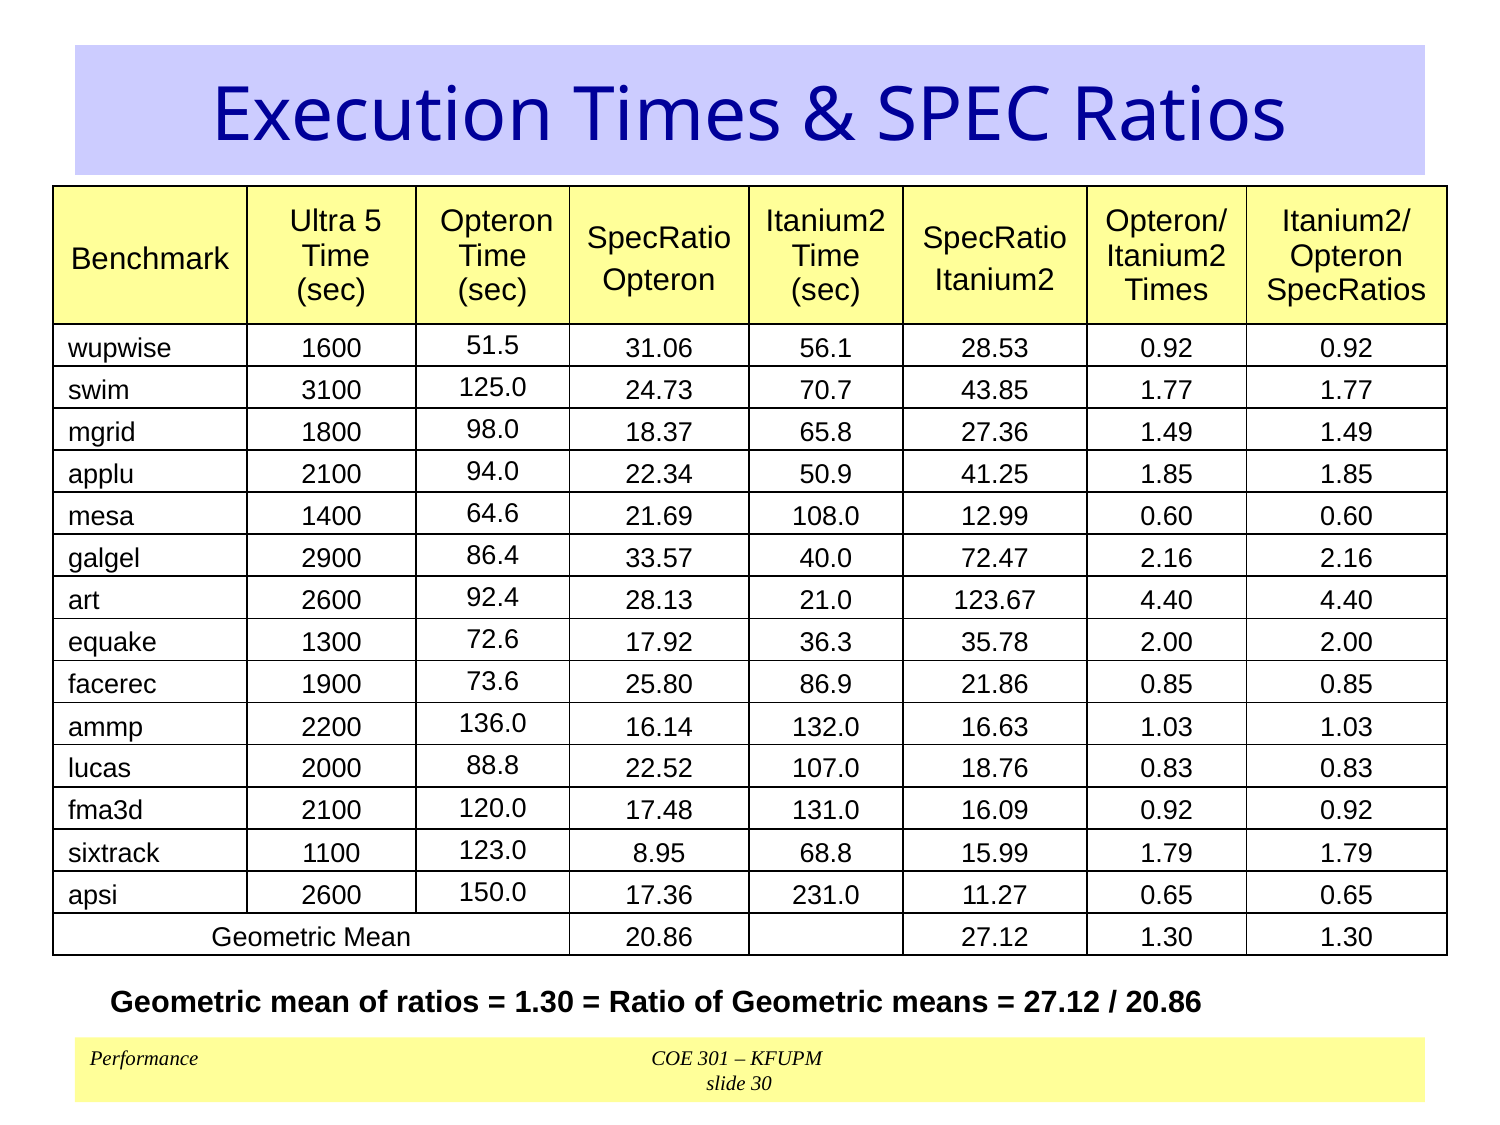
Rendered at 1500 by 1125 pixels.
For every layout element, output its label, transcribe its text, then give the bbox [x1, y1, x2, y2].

table_cell 107.0 [750, 745, 902, 786]
table_cell Geometric Mean [54, 914, 569, 954]
table_cell applu [54, 451, 246, 491]
table_cell 1300 [248, 619, 415, 660]
table_cell 92.4 [417, 577, 569, 618]
table_cell 94.0 [417, 451, 569, 491]
table_cell 22.52 [570, 745, 748, 786]
table_cell 8.95 [570, 830, 748, 870]
table_cell 108.0 [750, 493, 902, 533]
table_cell equake [54, 619, 246, 660]
table_cell 25.80 [570, 661, 748, 702]
table_cell 17.92 [570, 619, 748, 660]
table_cell 12.99 [904, 493, 1086, 533]
title Execution Times & SPEC Ratios [75, 45, 1425, 175]
table_header Itanium2 Time (sec) [750, 187, 902, 323]
table_cell 2100 [248, 788, 415, 828]
table_cell 0.92 [1247, 325, 1446, 365]
table_cell 1600 [248, 325, 415, 365]
table_cell 56.1 [750, 325, 902, 365]
table_cell ammp [54, 703, 246, 744]
table_cell 28.13 [570, 577, 748, 618]
table_cell 123.67 [904, 577, 1086, 618]
table_header Opteron Time (sec) [417, 187, 569, 323]
table_cell 0.60 [1088, 493, 1246, 533]
table_cell fma3d [54, 788, 246, 828]
table_cell 2100 [248, 451, 415, 491]
table_header SpecRatio Itanium2 [904, 187, 1086, 323]
table_cell galgel [54, 535, 246, 575]
table_cell 1.30 [1247, 914, 1446, 954]
table_cell [750, 914, 902, 954]
table_cell 21.0 [750, 577, 902, 618]
table_cell 15.99 [904, 830, 1086, 870]
table_cell 0.92 [1088, 788, 1246, 828]
table_cell mesa [54, 493, 246, 533]
table_cell 1.79 [1247, 830, 1446, 870]
table_cell 1.77 [1247, 367, 1446, 407]
table_cell 1.85 [1088, 451, 1246, 491]
table_cell 2.16 [1088, 535, 1246, 575]
table_cell 17.36 [570, 872, 748, 912]
table_cell 0.85 [1088, 661, 1246, 702]
table_cell 2000 [248, 745, 415, 786]
table_cell apsi [54, 872, 246, 912]
table_cell 1100 [248, 830, 415, 870]
table_cell 132.0 [750, 703, 902, 744]
table_cell 2.00 [1088, 619, 1246, 660]
table_cell 2.16 [1247, 535, 1446, 575]
table_cell mgrid [54, 409, 246, 449]
table_cell 17.48 [570, 788, 748, 828]
table_cell 0.92 [1088, 325, 1246, 365]
table_cell wupwise [54, 325, 246, 365]
table_cell 131.0 [750, 788, 902, 828]
table_cell 1.85 [1247, 451, 1446, 491]
table_cell 21.86 [904, 661, 1086, 702]
table_cell 51.5 [417, 325, 569, 365]
table_cell 2200 [248, 703, 415, 744]
table_cell 123.0 [417, 830, 569, 870]
table_cell 21.69 [570, 493, 748, 533]
table_header Ultra 5 Time (sec) [248, 187, 415, 323]
table_cell 88.8 [417, 745, 569, 786]
table_cell 73.6 [417, 661, 569, 702]
table_cell 50.9 [750, 451, 902, 491]
table_cell 98.0 [417, 409, 569, 449]
table_cell 18.37 [570, 409, 748, 449]
table_cell 1900 [248, 661, 415, 702]
table_cell 2.00 [1247, 619, 1446, 660]
table_cell 2900 [248, 535, 415, 575]
table_cell 27.12 [904, 914, 1086, 954]
table_cell 1400 [248, 493, 415, 533]
table_cell 1.49 [1088, 409, 1246, 449]
table_cell art [54, 577, 246, 618]
table_cell 70.7 [750, 367, 902, 407]
table_cell 27.36 [904, 409, 1086, 449]
table_cell 125.0 [417, 367, 569, 407]
text_box Geometric mean of ratios = 1.30 = Ratio of Geometric means = 27.12 / 20.86 [95, 974, 1405, 1027]
table_cell 36.3 [750, 619, 902, 660]
table_cell 33.57 [570, 535, 748, 575]
table_header Benchmark [54, 187, 246, 323]
table_cell 4.40 [1247, 577, 1446, 618]
table_cell 24.73 [570, 367, 748, 407]
table_cell 1.79 [1088, 830, 1246, 870]
table_cell 150.0 [417, 872, 569, 912]
table_cell 136.0 [417, 703, 569, 744]
table_cell 0.85 [1247, 661, 1446, 702]
table_cell 40.0 [750, 535, 902, 575]
table_cell 2600 [248, 577, 415, 618]
table_header Opteron/ Itanium2 Times [1088, 187, 1246, 323]
table_cell 31.06 [570, 325, 748, 365]
table_cell 72.6 [417, 619, 569, 660]
table_cell 0.83 [1088, 745, 1246, 786]
table_cell 41.25 [904, 451, 1086, 491]
table_cell lucas [54, 745, 246, 786]
table_cell 1.03 [1247, 703, 1446, 744]
table_cell 18.76 [904, 745, 1086, 786]
table_cell 16.09 [904, 788, 1086, 828]
table_cell 65.8 [750, 409, 902, 449]
table_cell facerec [54, 661, 246, 702]
table_cell 35.78 [904, 619, 1086, 660]
table_cell swim [54, 367, 246, 407]
table_cell 0.83 [1247, 745, 1446, 786]
table_cell 0.65 [1088, 872, 1246, 912]
table_cell 28.53 [904, 325, 1086, 365]
table_cell 0.60 [1247, 493, 1446, 533]
table_cell 43.85 [904, 367, 1086, 407]
table_cell 64.6 [417, 493, 569, 533]
table_header SpecRatio Opteron [570, 187, 748, 323]
table_cell 1.30 [1088, 914, 1246, 954]
table_cell 2600 [248, 872, 415, 912]
table_cell 231.0 [750, 872, 902, 912]
table_cell 1.77 [1088, 367, 1246, 407]
table_cell 0.65 [1247, 872, 1446, 912]
table_cell 16.14 [570, 703, 748, 744]
table_header Itanium2/ Opteron SpecRatios [1247, 187, 1446, 323]
table_cell 4.40 [1088, 577, 1246, 618]
table_cell 86.9 [750, 661, 902, 702]
table_cell 11.27 [904, 872, 1086, 912]
table_cell sixtrack [54, 830, 246, 870]
table_cell 1.03 [1088, 703, 1246, 744]
table_cell 22.34 [570, 451, 748, 491]
table_cell 1.49 [1247, 409, 1446, 449]
table_cell 120.0 [417, 788, 569, 828]
table_cell 86.4 [417, 535, 569, 575]
table_cell 72.47 [904, 535, 1086, 575]
table_cell 3100 [248, 367, 415, 407]
table_cell 20.86 [570, 914, 748, 954]
table_cell 0.92 [1247, 788, 1446, 828]
table_cell 68.8 [750, 830, 902, 870]
table_cell 16.63 [904, 703, 1086, 744]
table_cell 1800 [248, 409, 415, 449]
